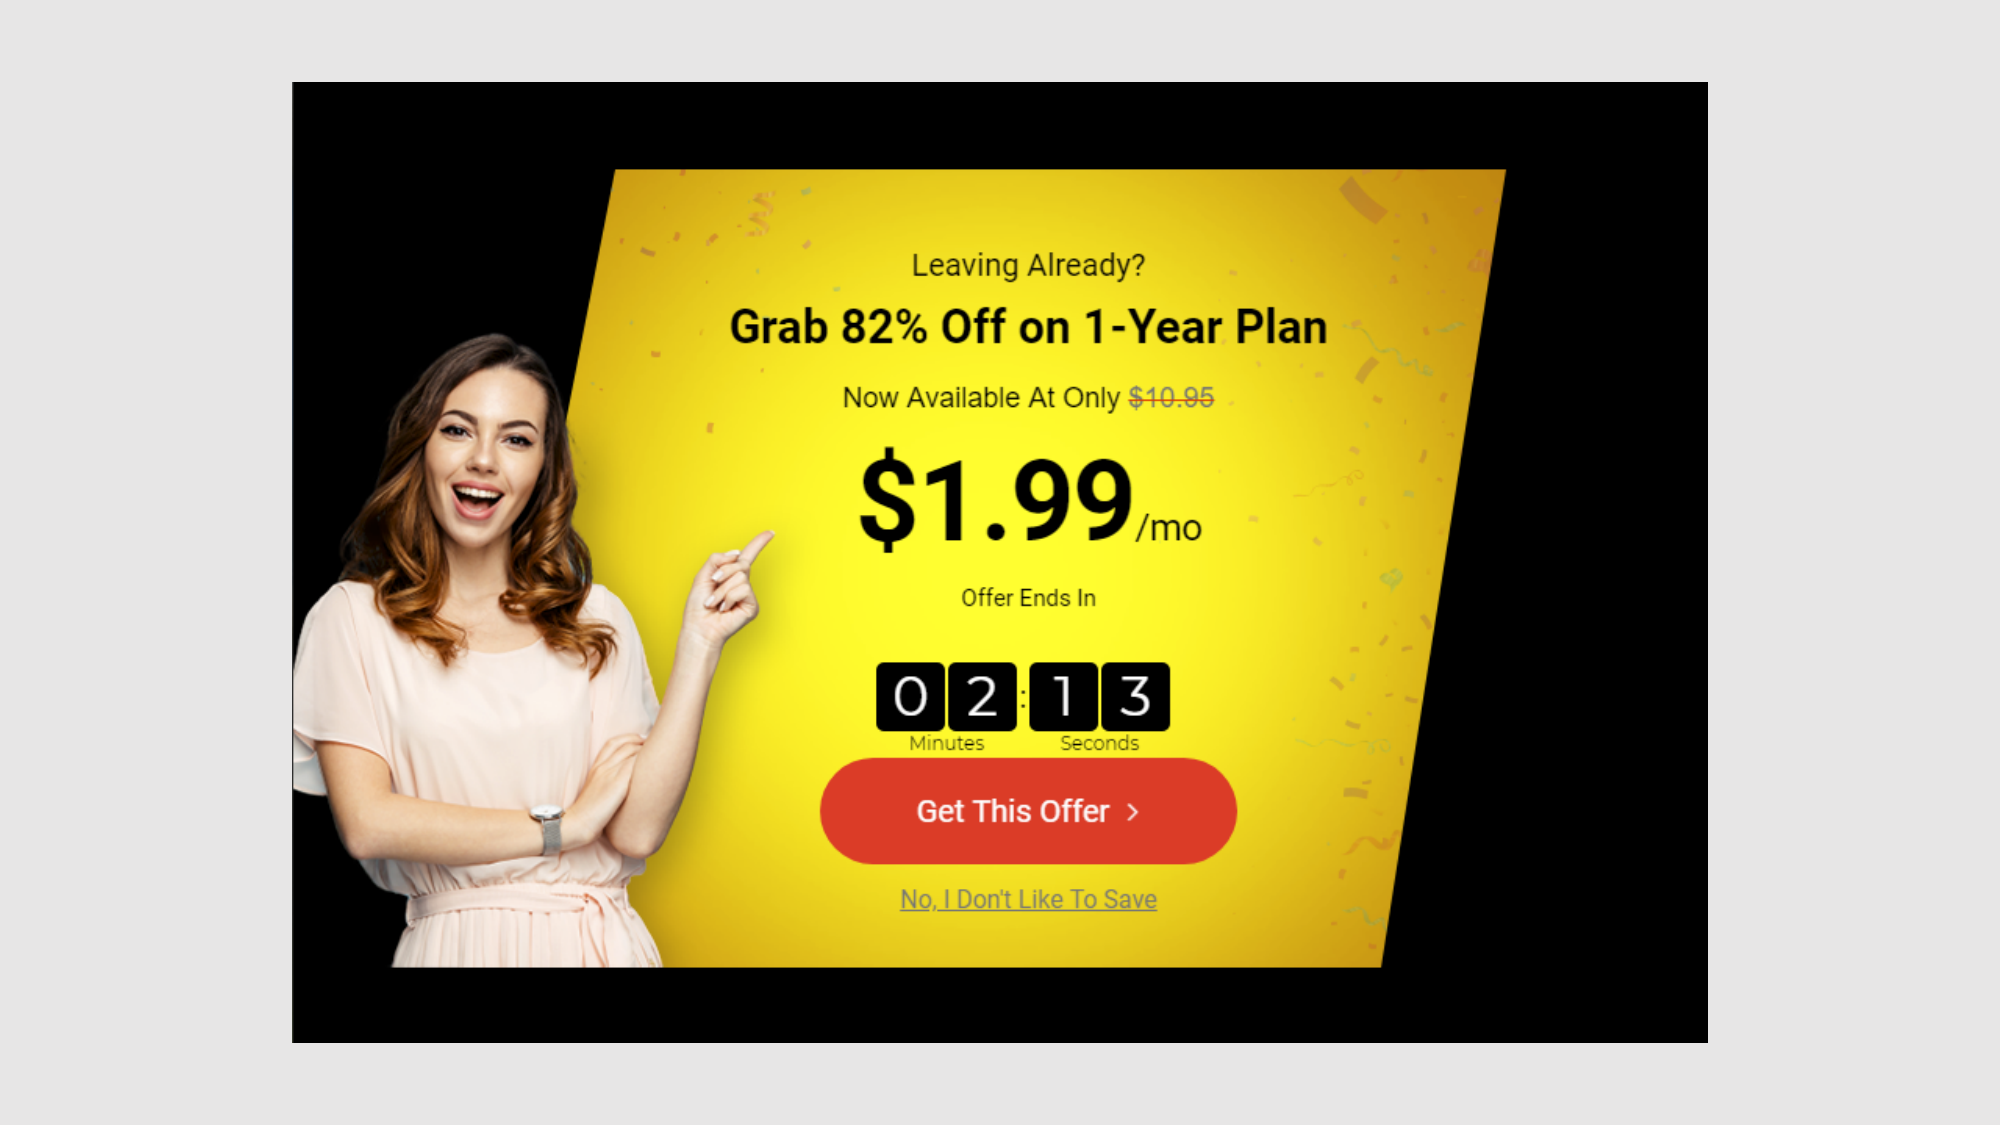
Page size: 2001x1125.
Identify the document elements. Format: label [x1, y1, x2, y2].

picture [292, 82, 1708, 1043]
